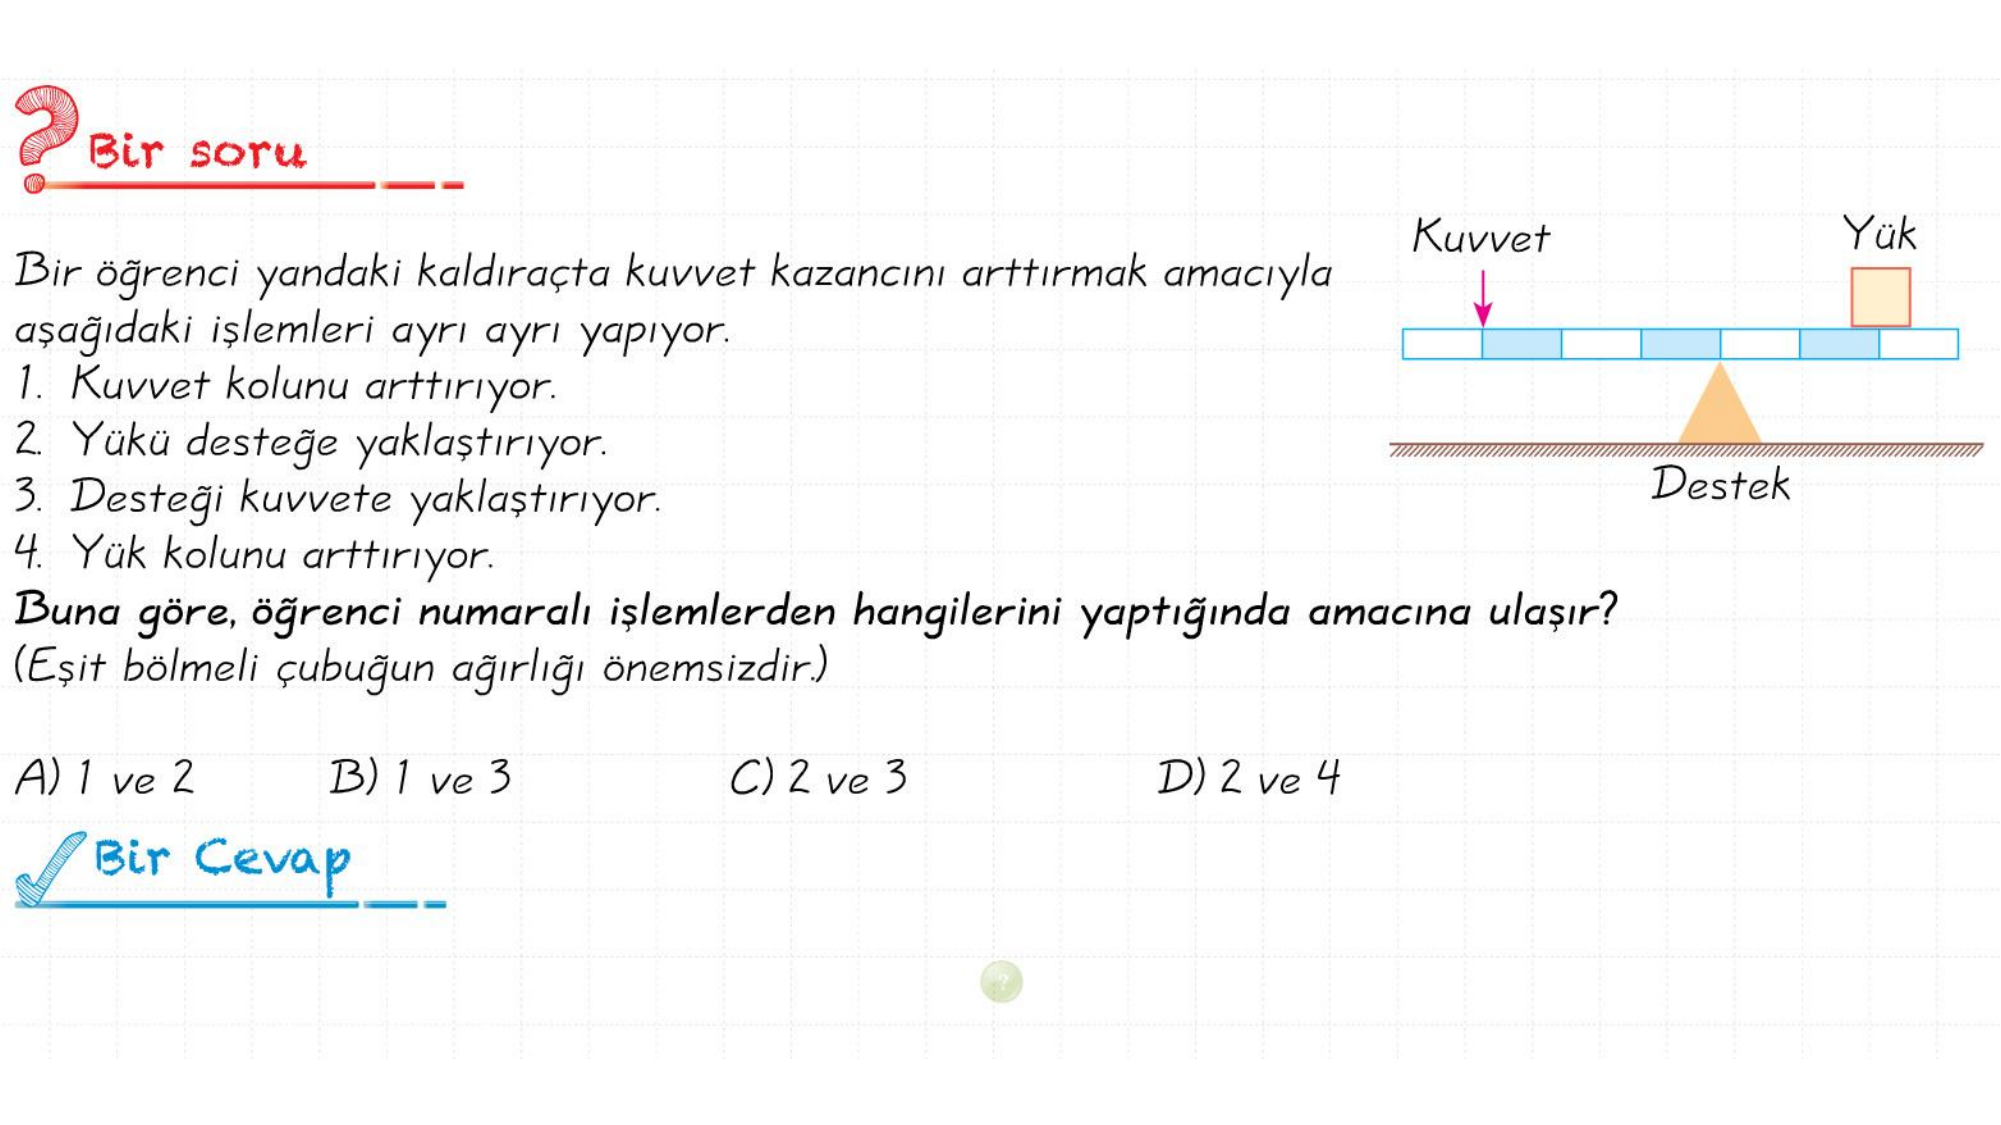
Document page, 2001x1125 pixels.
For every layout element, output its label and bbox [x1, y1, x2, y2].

picture [0, 66, 2000, 1059]
